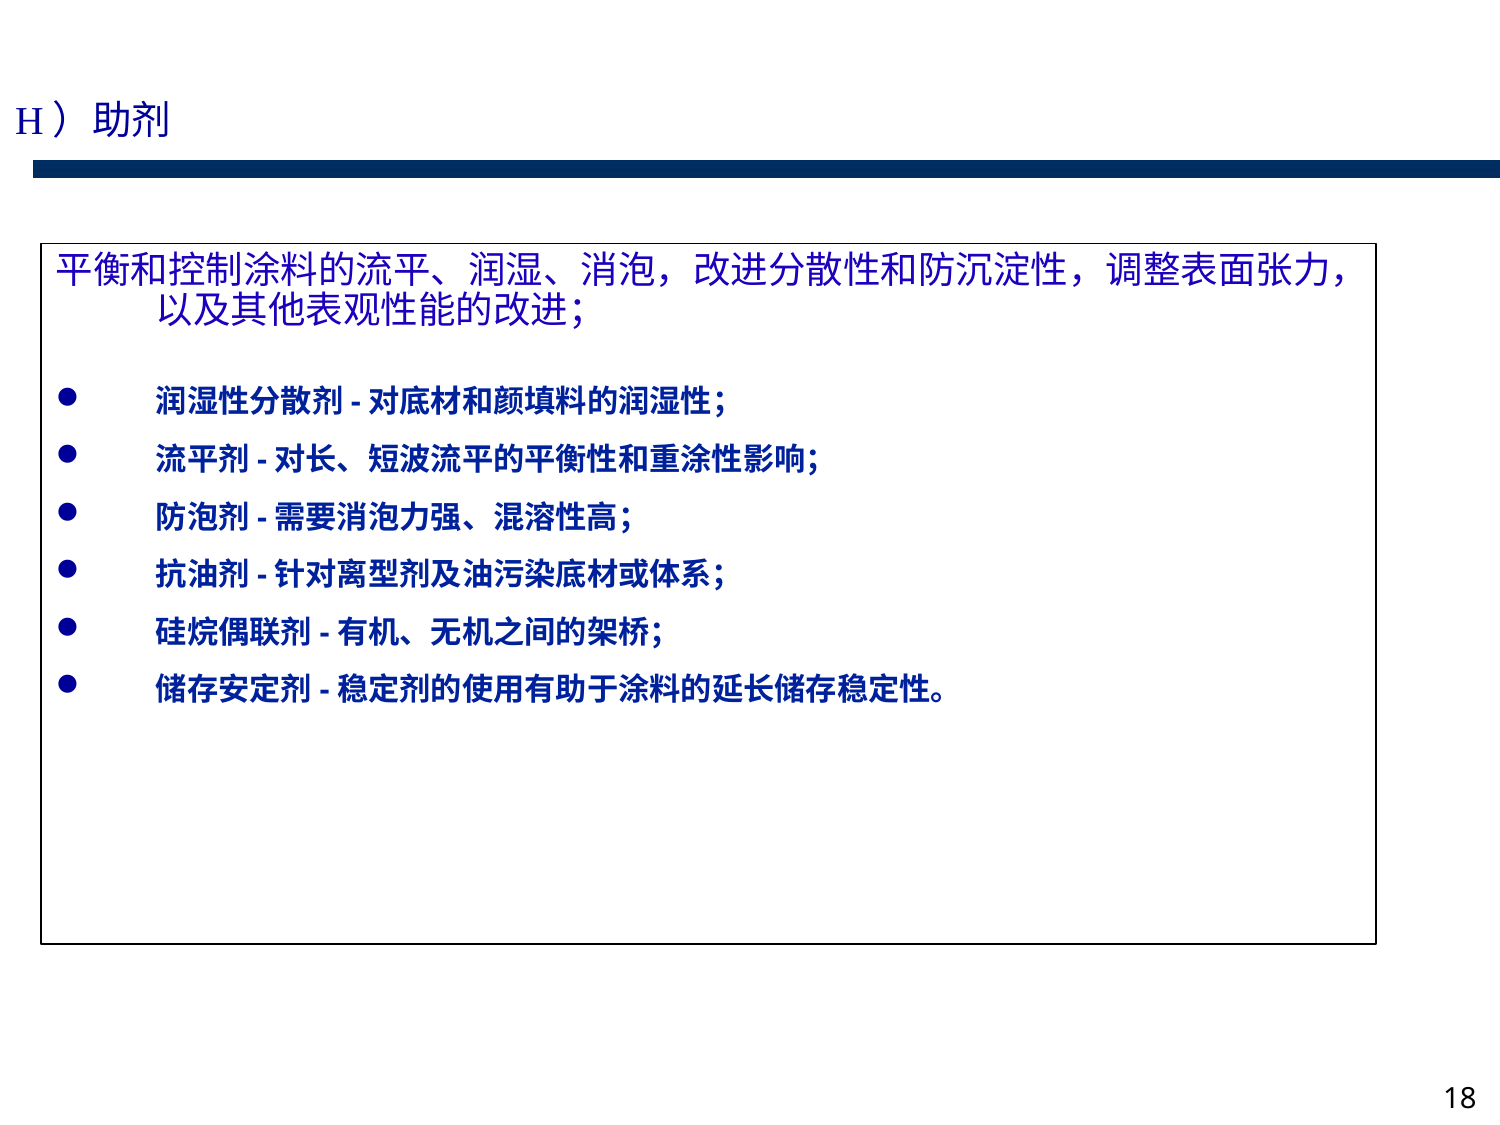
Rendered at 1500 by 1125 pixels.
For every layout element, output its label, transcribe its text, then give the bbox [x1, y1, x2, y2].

list 平衡和控制涂料的流平、润湿、消泡，改进分散性和防沉淀性，调整表面张力，以及其他表观性能的改进； 润湿性分散剂-对底材和颜填料的润湿性； 流平剂-对长、短波流平的平衡性和重涂性影响； 防泡剂-需要消泡力强、混溶性高； 抗油剂-针对离型剂及油污染底材或体系； 硅烷偶联剂-有机、无机之间的架桥； 储存安定剂-稳定剂的使用有助于涂料的延长储存稳定性。 [41, 243, 1376, 944]
picture [33, 160, 1500, 178]
title H）助剂 [0, 89, 1279, 148]
